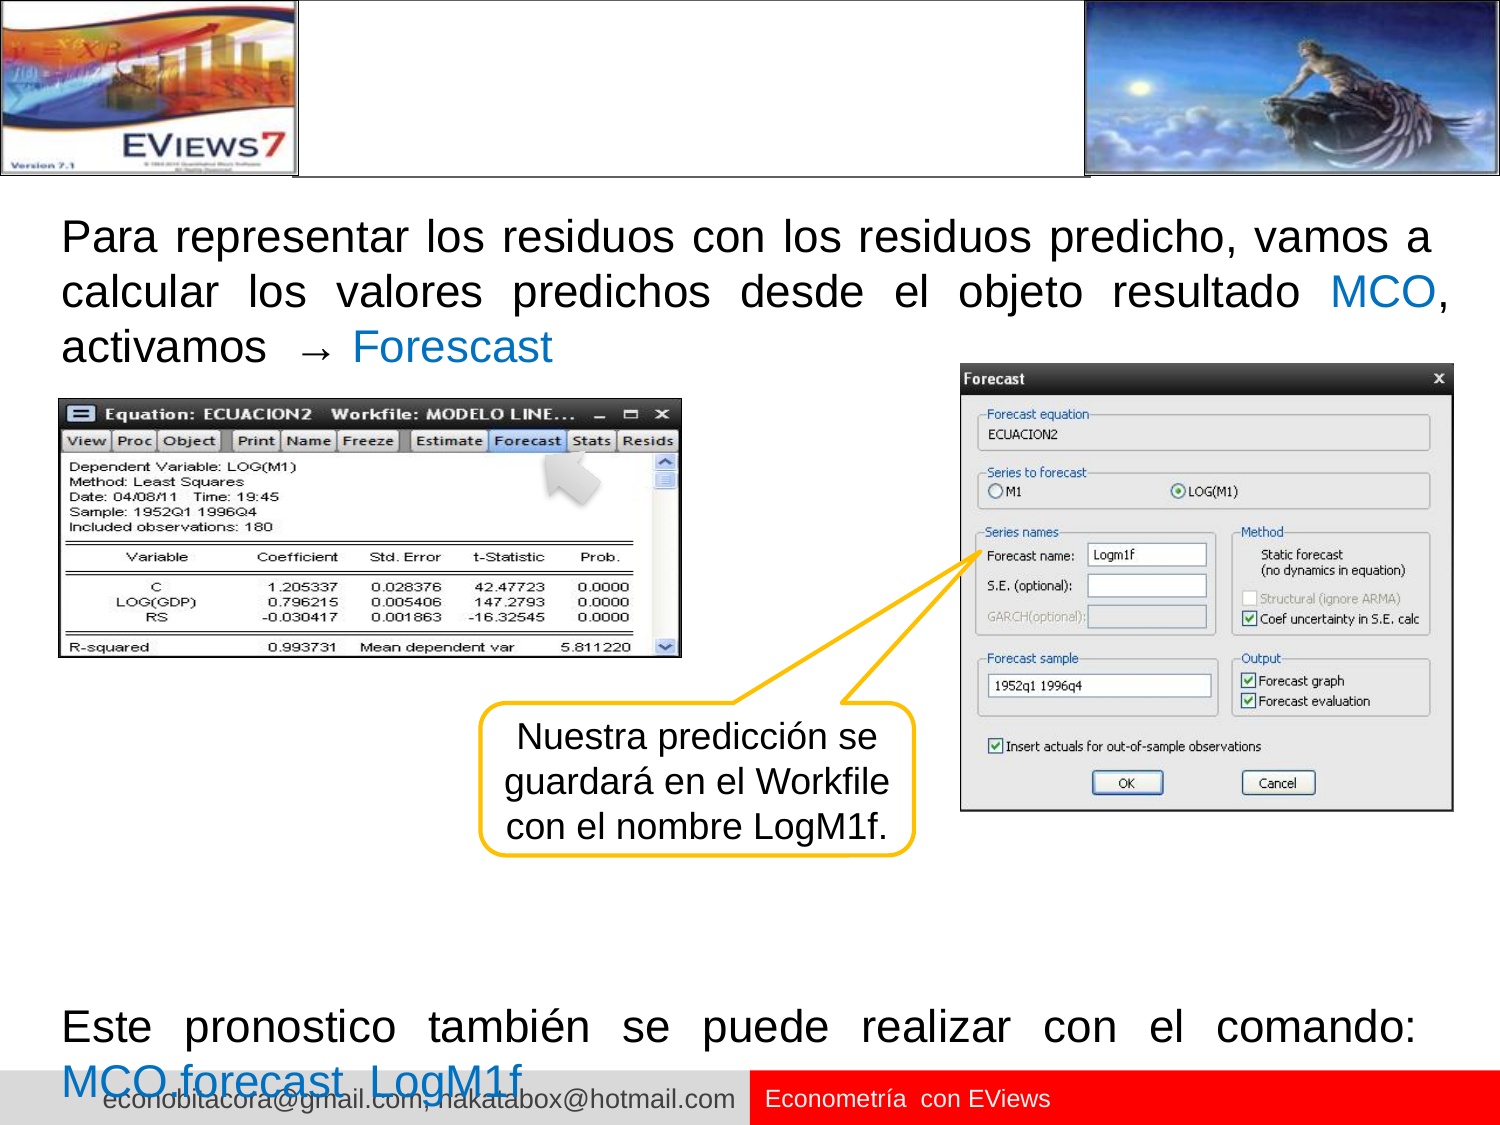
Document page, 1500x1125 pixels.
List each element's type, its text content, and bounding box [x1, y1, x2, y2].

picture [0, 0, 299, 177]
picture [1084, 0, 1500, 177]
picture [58, 398, 683, 658]
text_box econobitacora@gmail.com; nakatabox@hotmail.com [0, 1070, 749, 1125]
text_box [299, 0, 1081, 178]
picture [960, 362, 1454, 812]
text_box Nuestra predicción se guardará en el Workfile con el nombre LogM1f. [478, 564, 955, 858]
text_box Econometría con EViews [749, 1070, 1500, 1125]
text_box Para representar los residuos con los residuos predicho, vamos a calcular los valores predichos desde el objeto resultado MCO, activamos → Forescast Este pronostico también se puede realizar con el comando: MCO.forecast LogM1f [46, 199, 1465, 1114]
